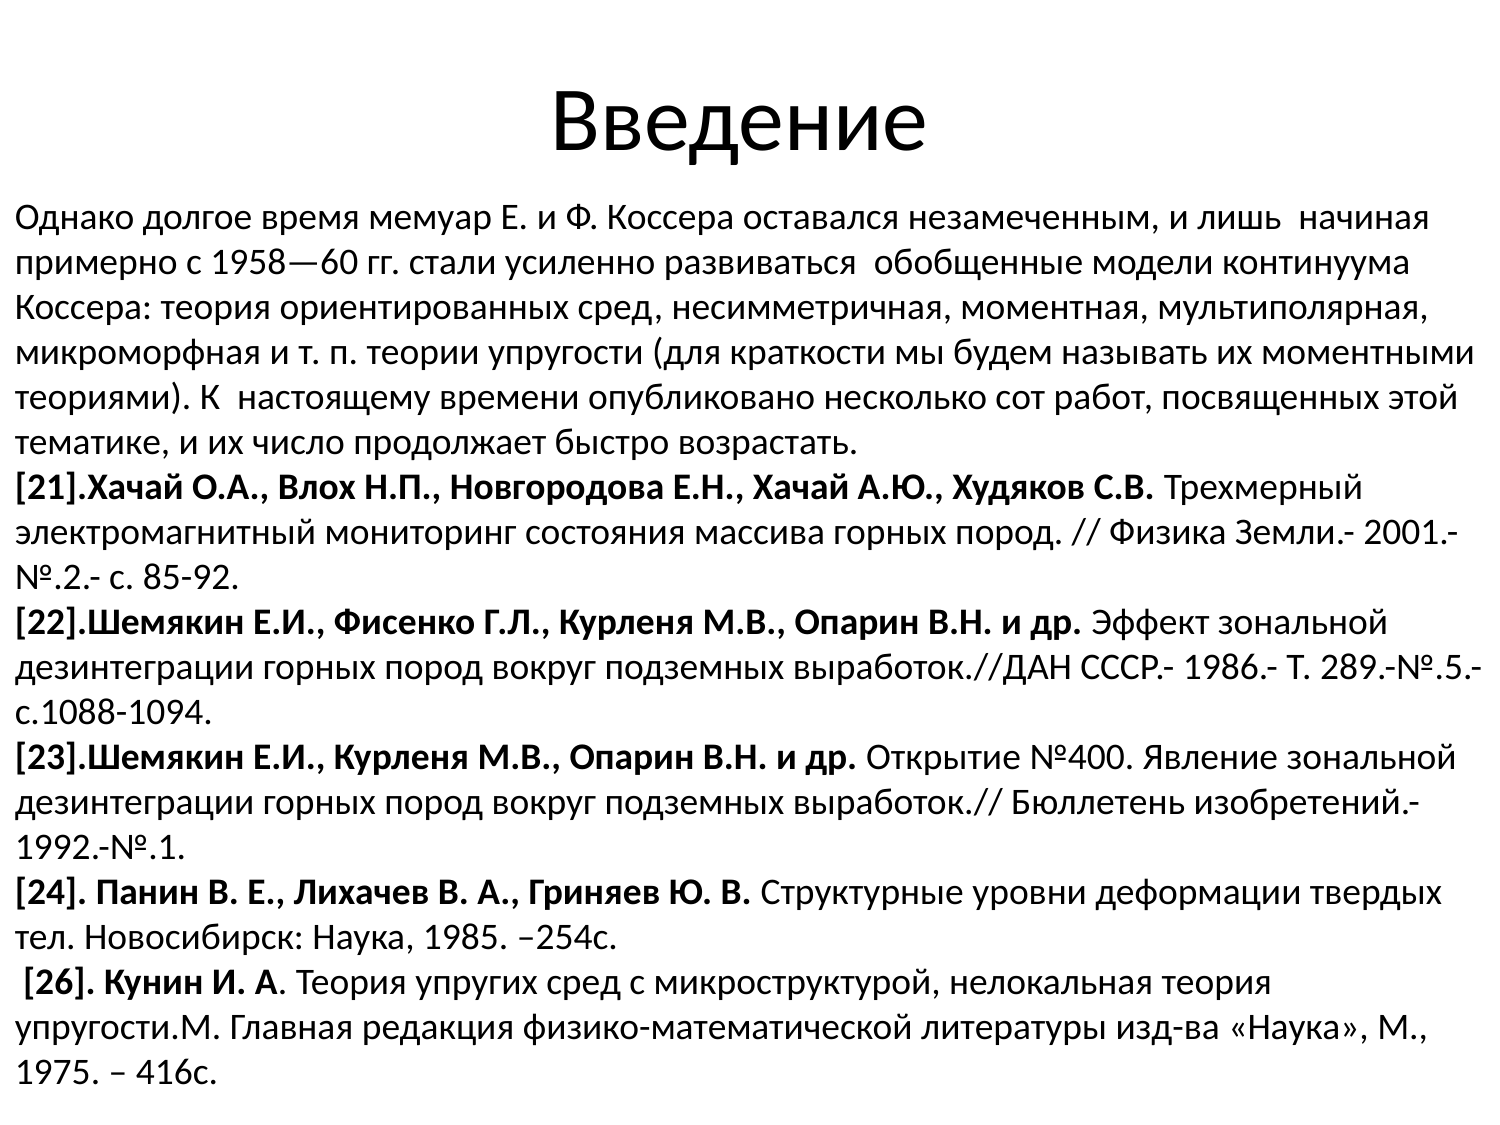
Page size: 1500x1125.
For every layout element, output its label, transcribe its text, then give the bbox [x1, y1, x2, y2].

title Введение [64, 42, 1415, 184]
text_box Однако долгое время мемуар Е. и Ф. Коссера оставался незамеченным, и лишь начиная примерно с 1958—60 гг. стали усиленно развиваться обобщенные модели континуума Коссера: теория ориентированных сред, несимметричная, моментная, мультиполярная, микроморфная и т. п. теории упругости (для краткости мы будем называть их моментными теориями). К настоящему времени опубликовано несколько сот работ, посвященных этой тематике, и их число продолжает быстро возрастать. [21].Хачай О.А., Влох Н.П., Новгородова Е.Н., Хачай А.Ю., Худяков С.В. Трехмерный электромагнитный мониторинг состояния массива горных пород. // Физика Земли.- 2001.-№.2.- с. 85-92. [22].Шемякин Е.И., Фисенко Г.Л., Курленя М.В., Опарин В.Н. и др. Эффект зональной дезинтеграции горных пород вокруг подземных выработок.//ДАН СССР.- 1986.- Т. 289.-№.5.- c.1088-1094. [23].Шемякин Е.И., Курленя М.В., Опарин В.Н. и др. Открытие №400. Явление зональной дезинтеграции горных пород вокруг подземных выработок.// Бюллетень изобретений.-1992.-№.1. [24]. Панин В. Е., Лихачев В. А., Гриняев Ю. В. Структурные уровни деформации твердых тел. Новосибирск: Наука, 1985. –254с. [26]. Кунин И. А. Теория упругих сред с микроструктурой, нелокальная теория упругости.М. Главная редакция физико-математической литературы изд-ва «Наука», М., 1975. – 416с. [0, 184, 1500, 1125]
